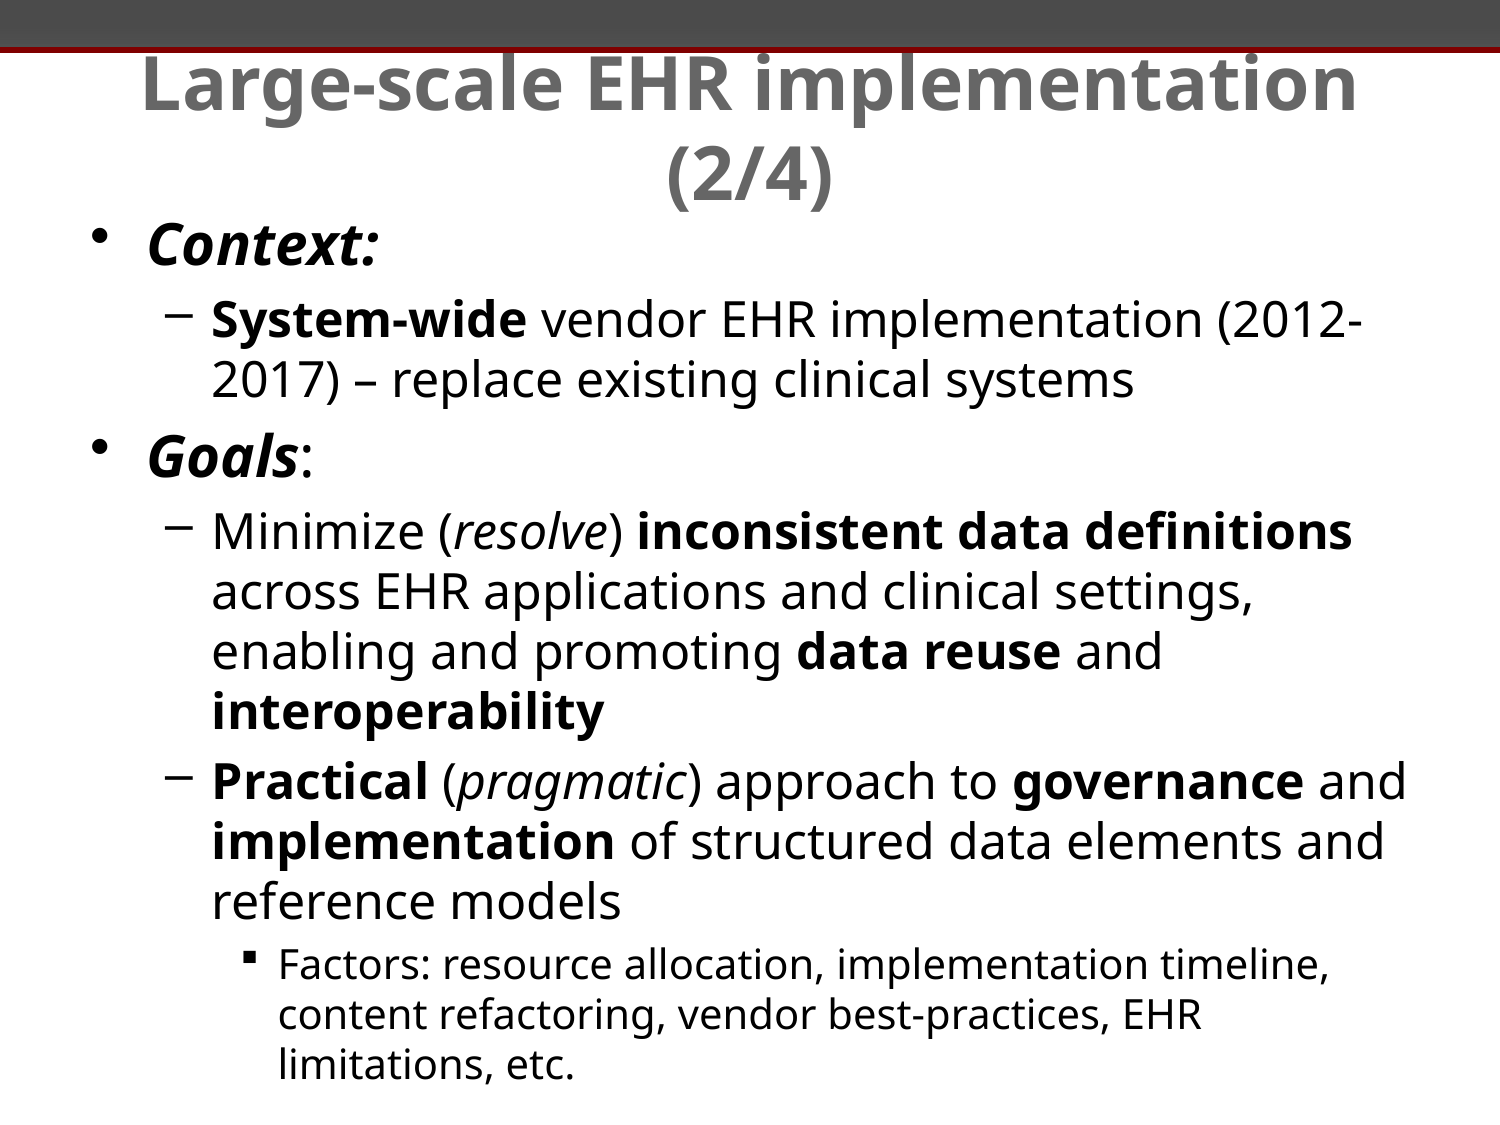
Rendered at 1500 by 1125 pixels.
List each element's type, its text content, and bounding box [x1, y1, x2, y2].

title Large-scale EHR implementation (2/4) [74, 59, 1426, 193]
list Context: System-wide vendor EHR implementation (2012-2017) – replace existing clinical systems Goals: Minimize (resolve) inconsistent data definitions across EHR applications and clinical settings, enabling and promoting data reuse and interoperability Practical (pragmatic) approach to governance and implementation of structured data elements and reference models Factors: resource allocation, implementation timeline, content refactoring, vendor best-practices, EHR limitations, etc. [74, 199, 1426, 1076]
